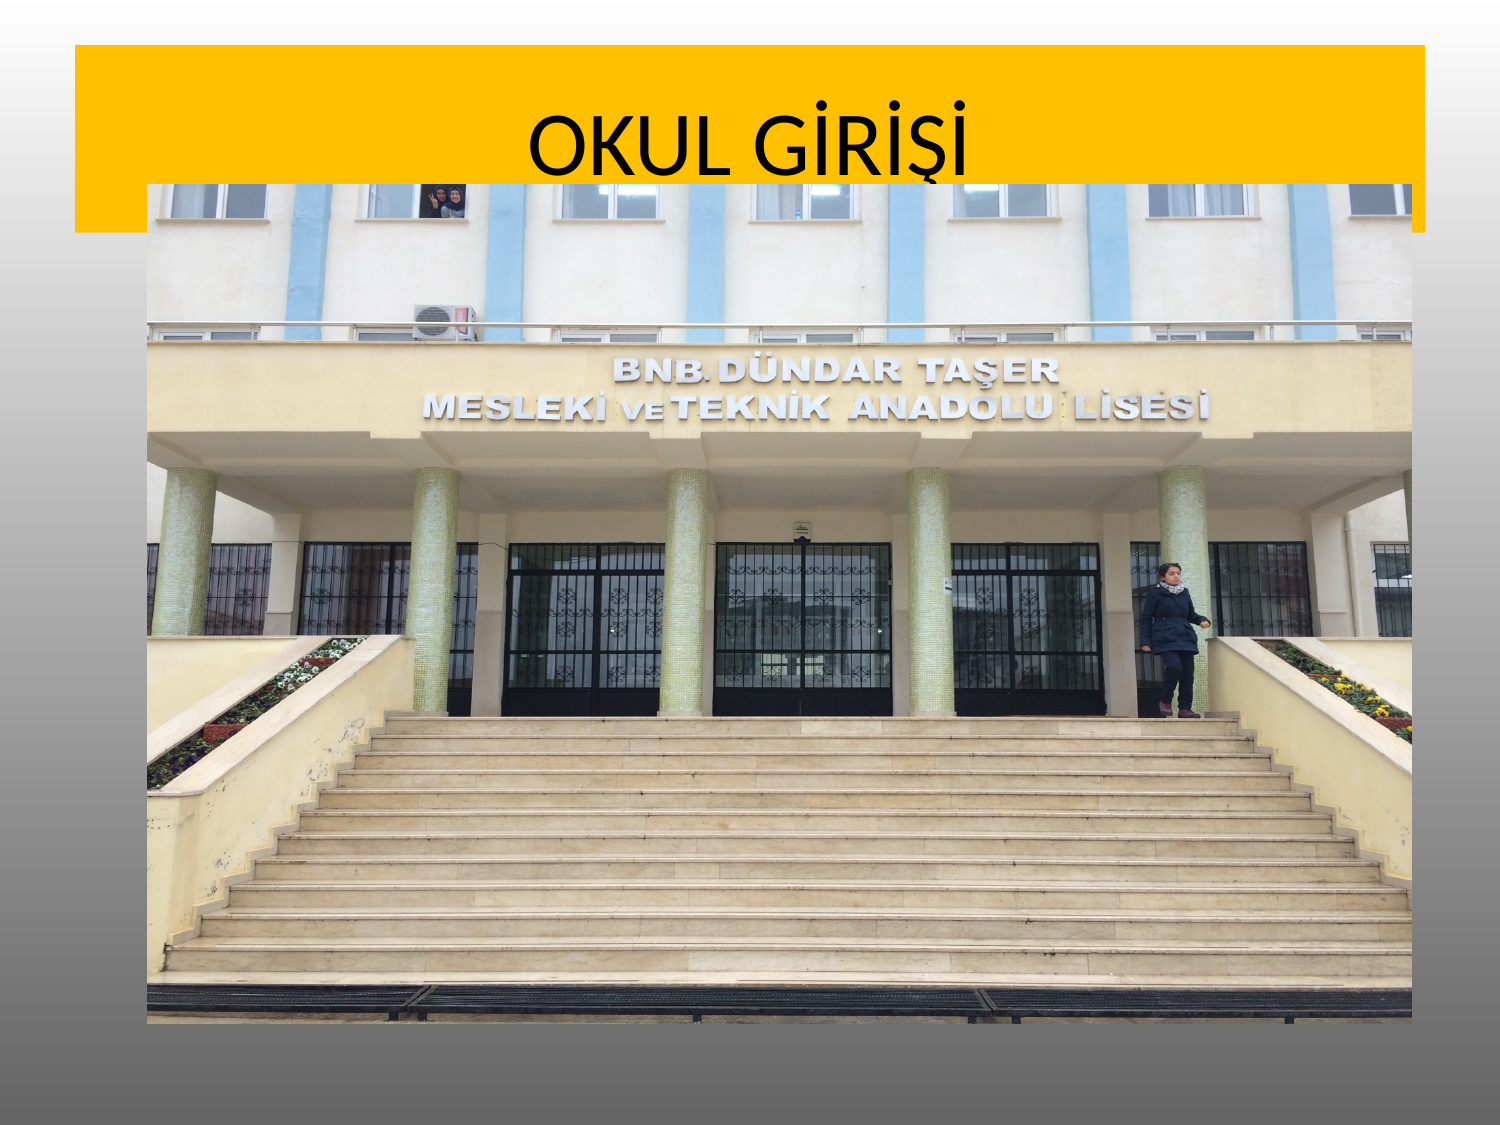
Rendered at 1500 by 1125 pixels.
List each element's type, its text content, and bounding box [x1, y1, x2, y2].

picture [147, 184, 1412, 1024]
title OKUL GİRİŞİ [75, 45, 1425, 233]
